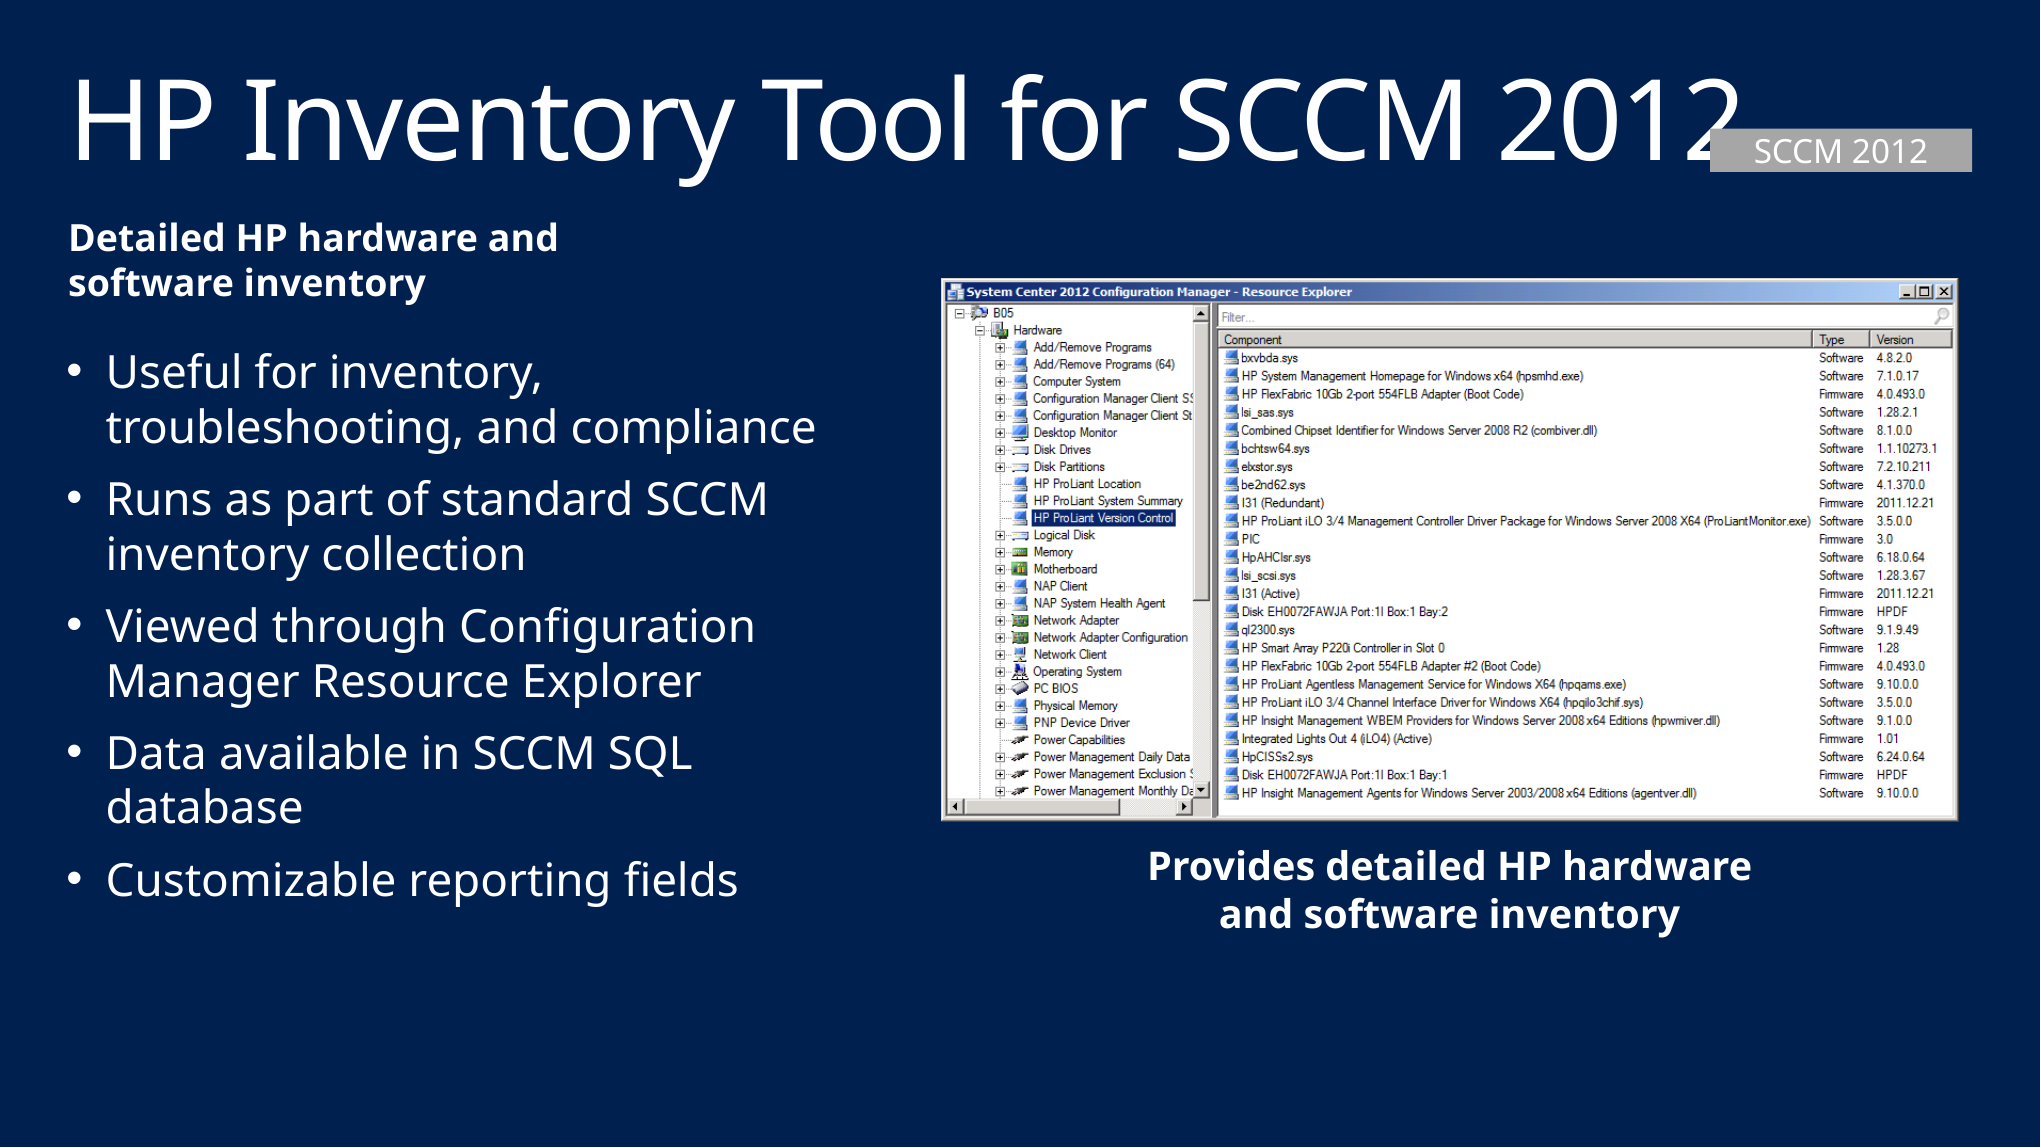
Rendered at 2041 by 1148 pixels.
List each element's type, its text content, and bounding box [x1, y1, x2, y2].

text_box Detailed HP hardware and software inventory [68, 214, 1087, 305]
text_box Provides detailed HP hardware and software inventory [1129, 841, 1771, 937]
text_box Useful for inventory, troubleshooting, and compliance Runs as part of standard SCCM inventory collection Viewed through Configuration Manager Resource Explorer Data available in SCCM SQL database Customizable reporting fields [66, 342, 871, 906]
picture [941, 278, 1959, 823]
title HP Inventory Tool for SCCM 2012 [45, 48, 1996, 200]
text_box SCCM 2012 [1709, 128, 1973, 173]
